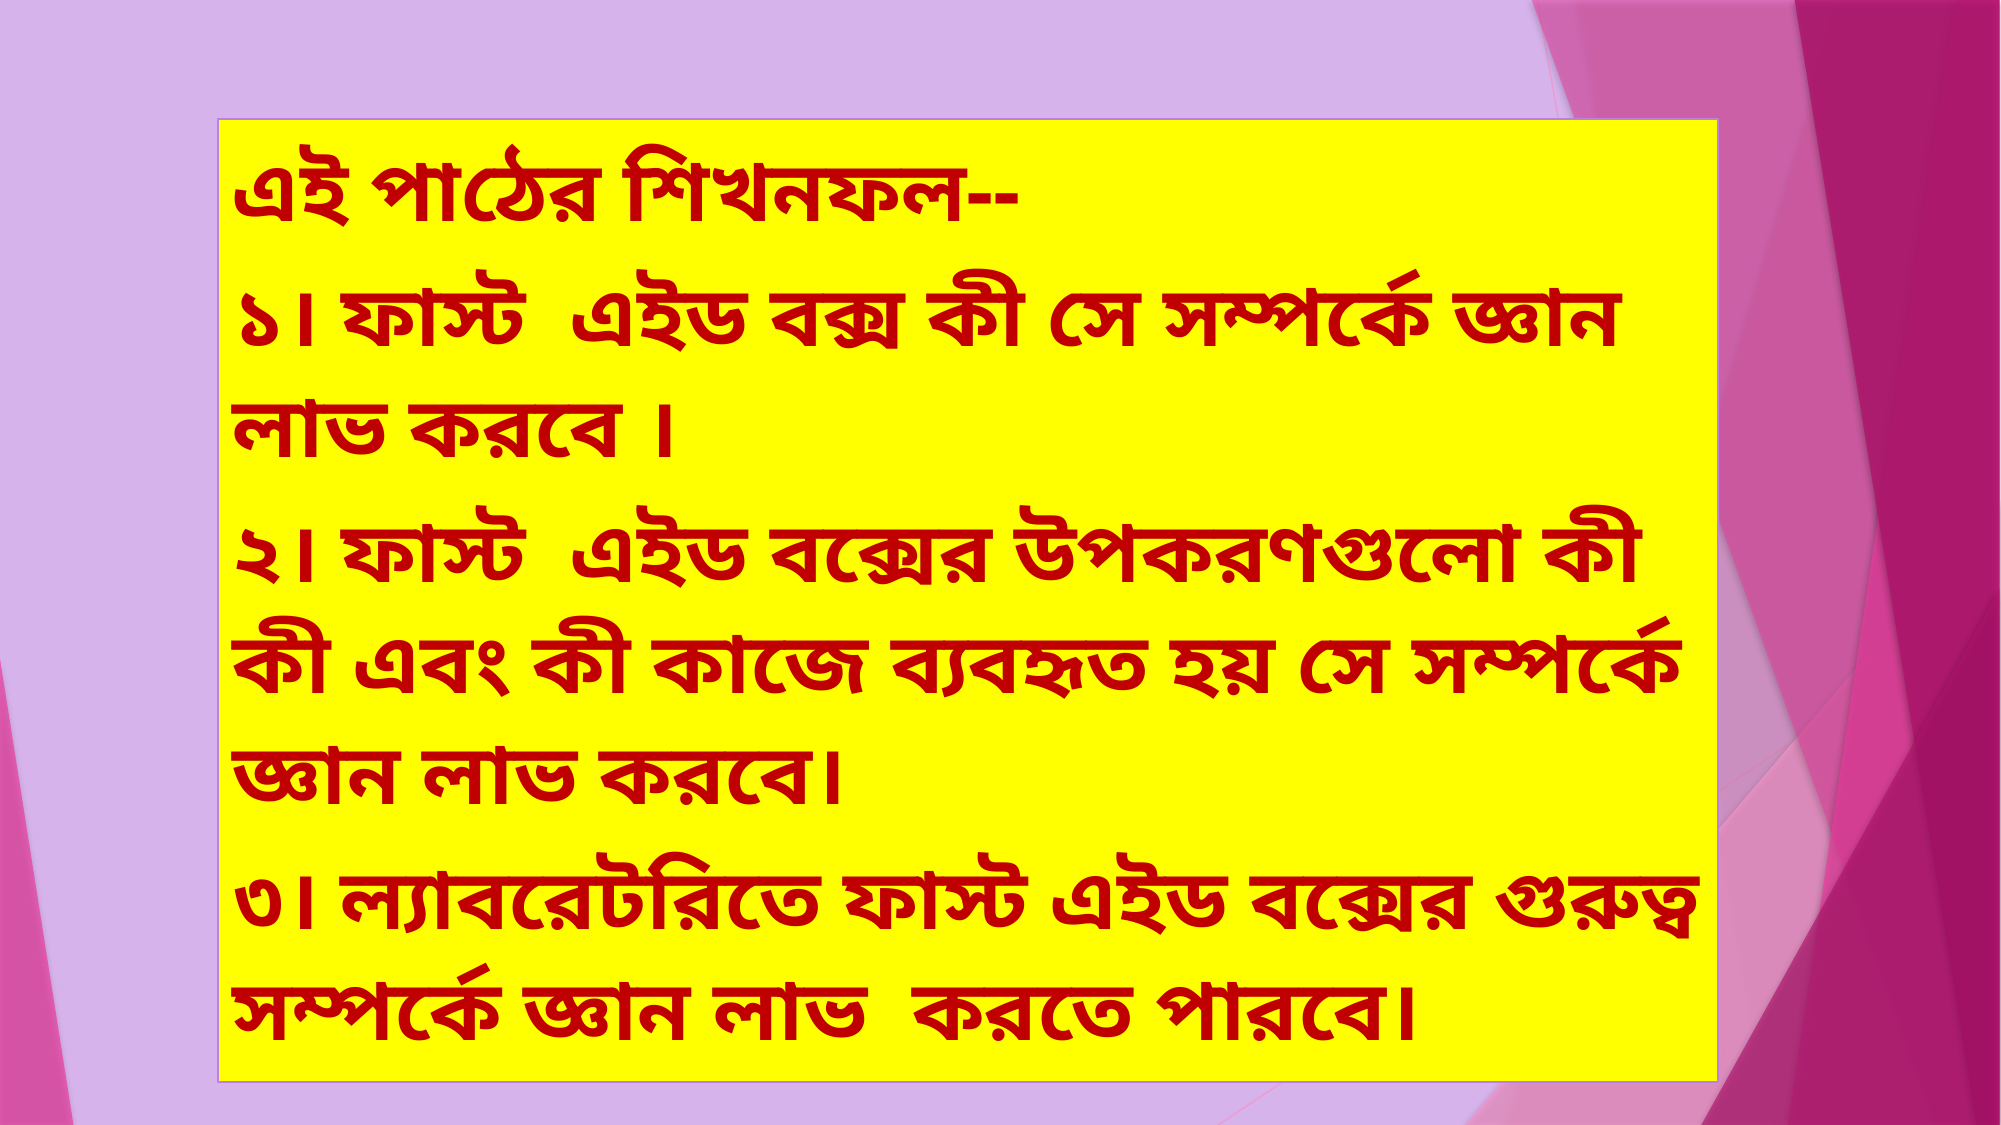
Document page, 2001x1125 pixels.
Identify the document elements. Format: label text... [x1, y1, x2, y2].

text_box এই পাঠের শিখনফল-- ১। ফাস্ট এইড বক্স কী সে সম্পর্কে জ্ঞান লাভ করবে । ২। ফাস্ট এইড বক্সের উপকরণগুলো কী কী এবং কী কাজে ব্যবহৃত হয় সে সম্পর্কে জ্ঞান লাভ করবে। ৩। ল্যাবরেটরিতে ফাস্ট এইড বক্সের গুরুত্ব সম্পর্কে জ্ঞান লাভ করতে পারবে। [217, 118, 1719, 1083]
